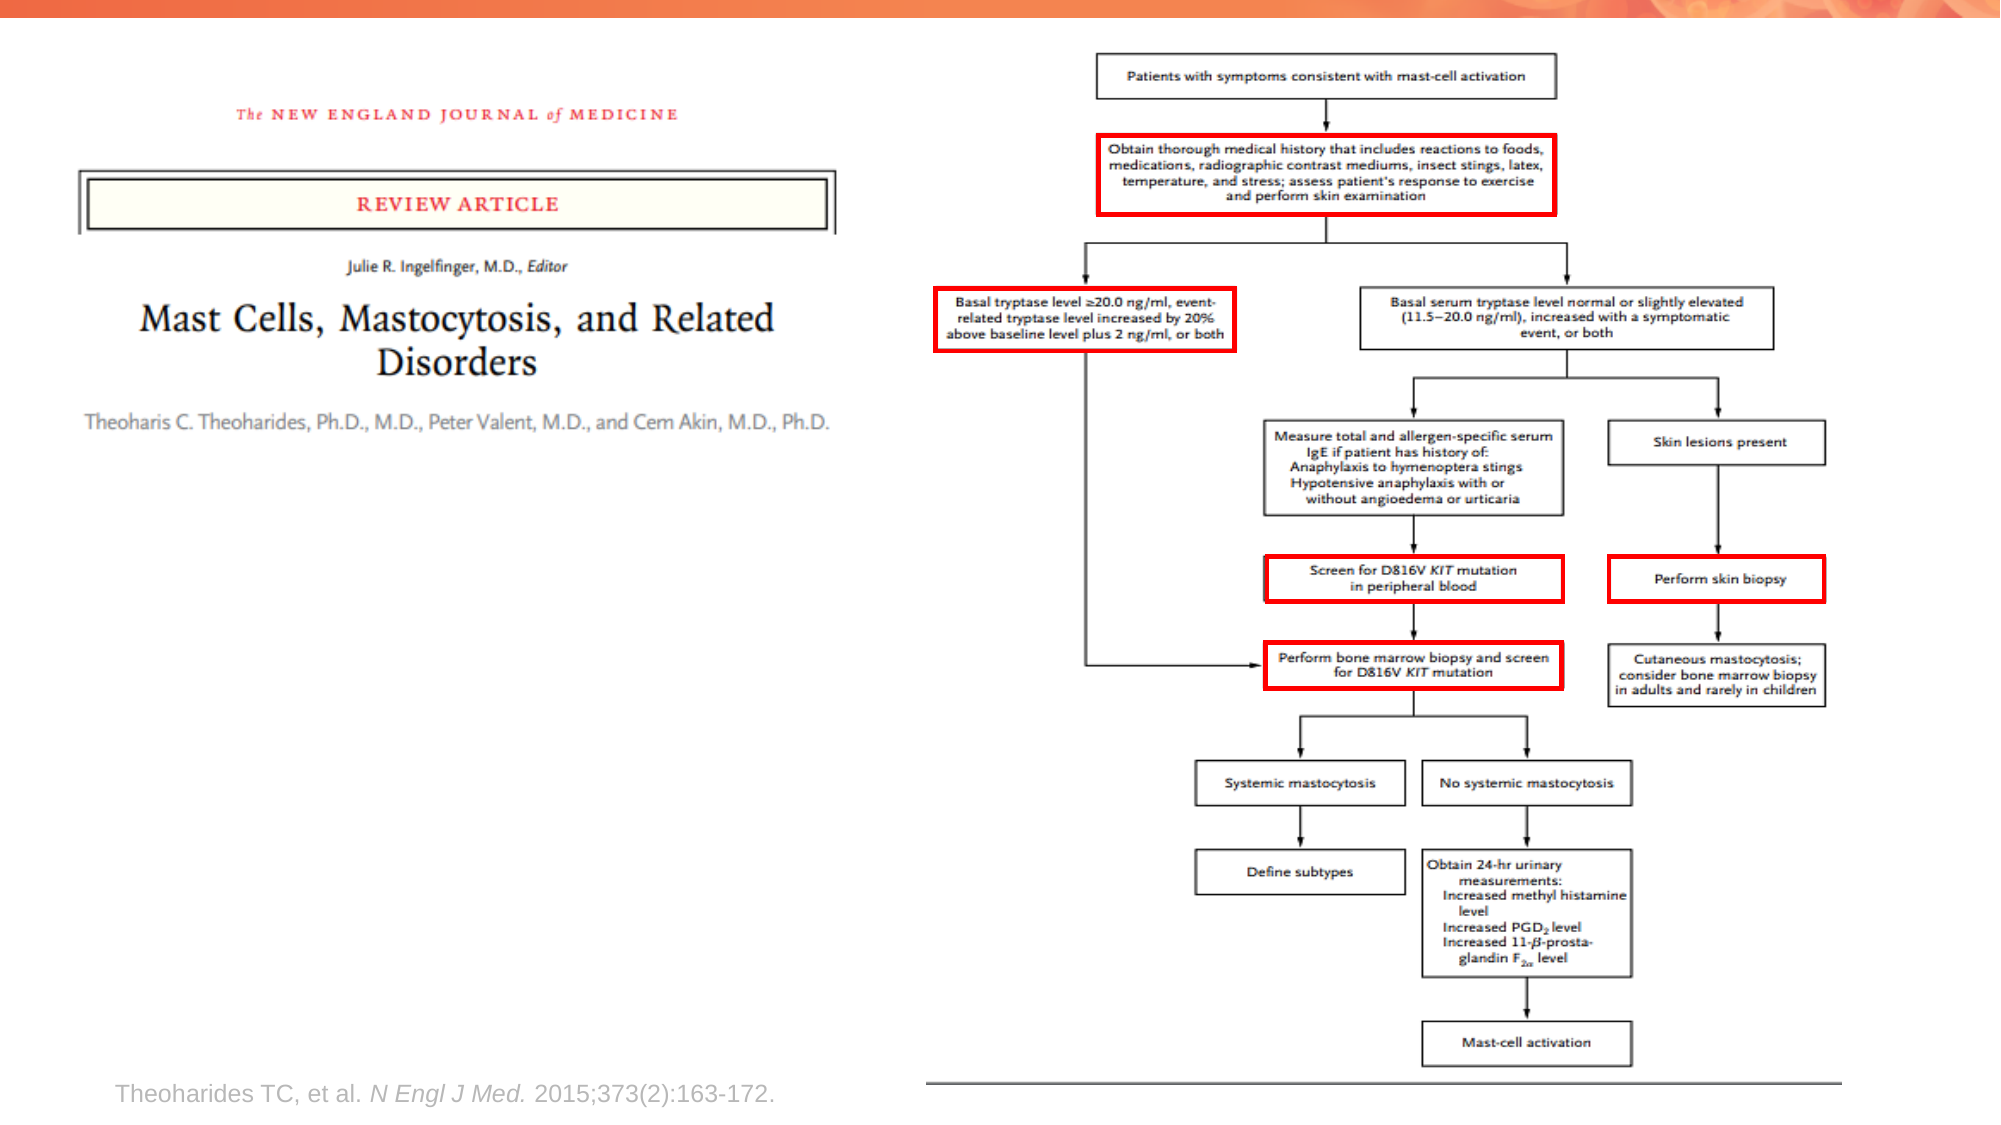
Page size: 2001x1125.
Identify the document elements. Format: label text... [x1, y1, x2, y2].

footer Theoharides TC, et al. N Engl J Med. 2015;373(2):163-172. [99, 1042, 1863, 1116]
picture [0, 0, 2000, 18]
picture [53, 81, 862, 444]
picture [926, 40, 1842, 1085]
